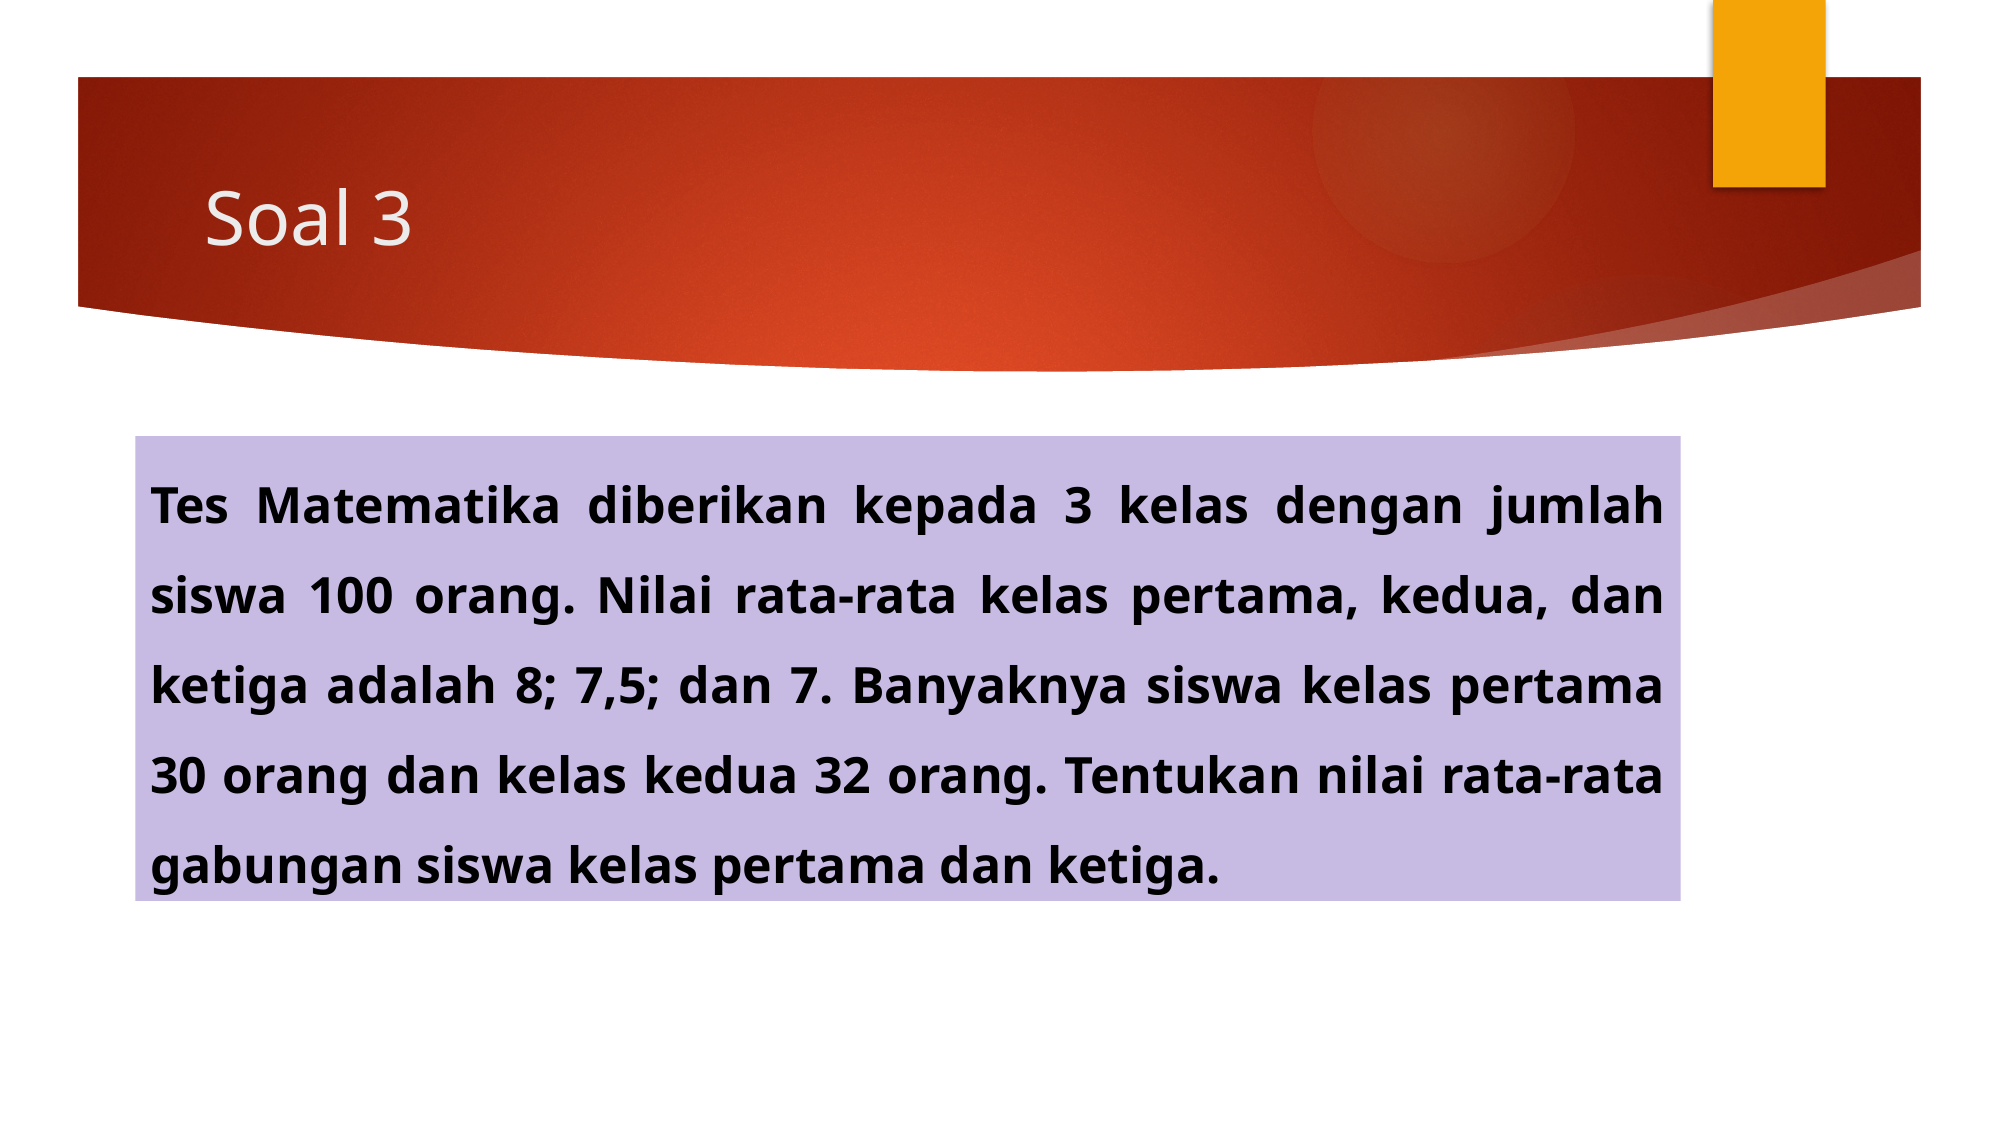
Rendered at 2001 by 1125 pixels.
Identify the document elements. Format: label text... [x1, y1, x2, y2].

text_box Tes Matematika diberikan kepada 3 kelas dengan jumlah siswa 100 orang. Nilai rata-rata kelas pertama, kedua, dan ketiga adalah 8; 7,5; dan 7. Banyaknya siswa kelas pertama 30 orang dan kelas kedua 32 orang. Tentukan nilai rata-rata gabungan siswa kelas pertama dan ketiga. [135, 436, 1681, 901]
title Soal 3 [189, 155, 1627, 275]
